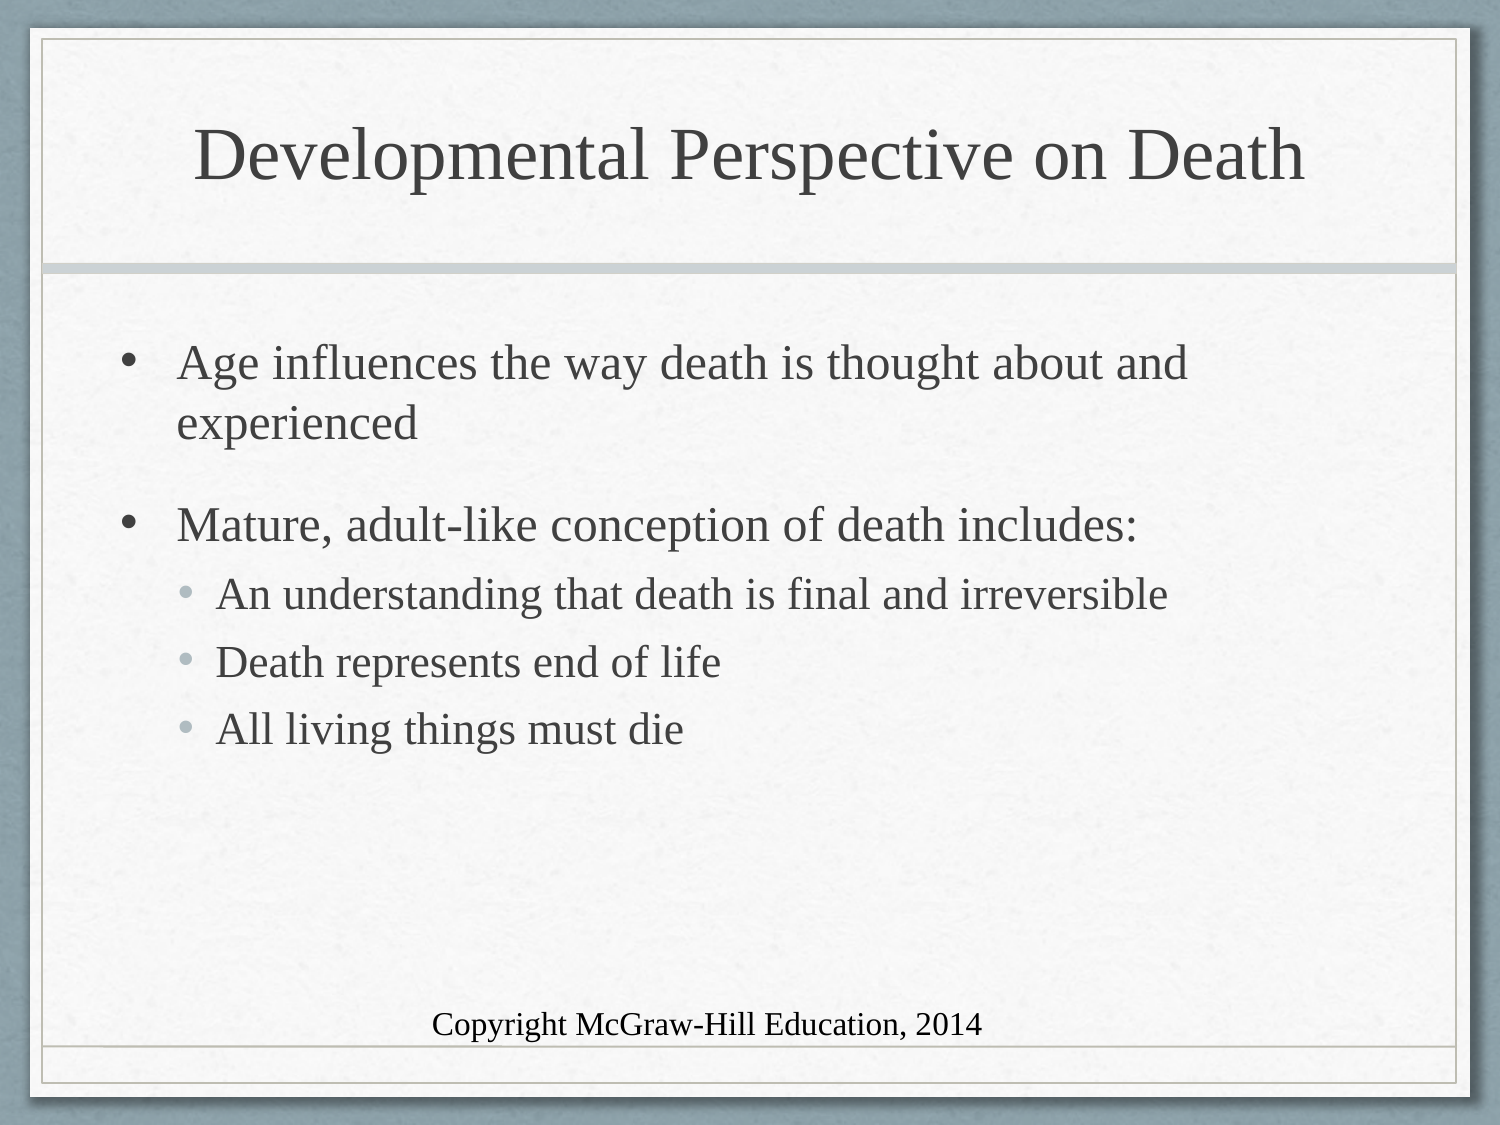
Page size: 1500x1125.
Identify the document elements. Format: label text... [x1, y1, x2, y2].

list Age influences the way death is thought about and experienced Mature, adult-like conception of death includes: An understanding that death is final and irreversible Death represents end of life All living things must die [105, 321, 1389, 995]
text_box Copyright McGraw-Hill Education, 2014 [274, 994, 1141, 1050]
title Developmental Perspective on Death [147, 40, 1353, 260]
picture [30, 28, 1470, 1097]
